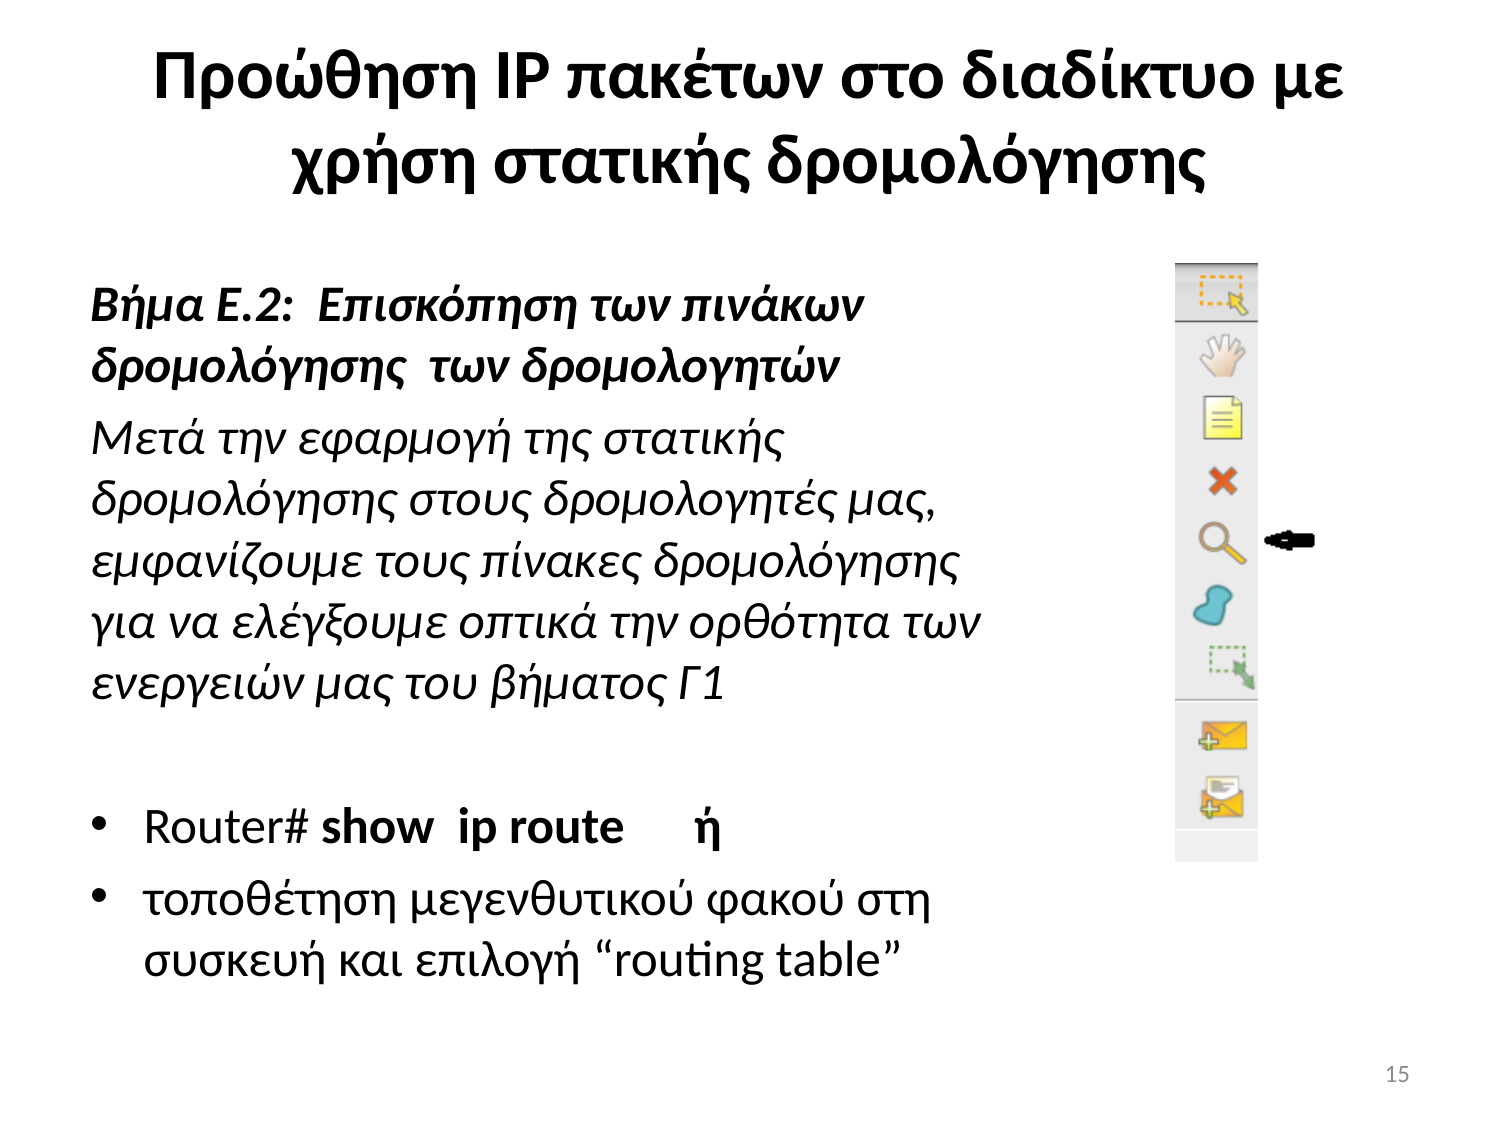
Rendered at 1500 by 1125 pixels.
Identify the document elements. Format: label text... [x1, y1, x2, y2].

list Βήμα Ε.2: Επισκόπηση των πινάκων δρομολόγησης των δρομολογητών Μετά την εφαρμογή της στατικής δρομολόγησης στους δρομολογητές μας, εμφανίζουμε τους πίνακες δρομολόγησης για να ελέγξουμε οπτικά την ορθότητα των ενεργειών μας του βήματος Γ1 Router# show ip route ή τοποθέτηση μεγενθυτικού φακού στη συσκευή και επιλογή “routing table” [75, 262, 1010, 1005]
title Προώθηση IP πακέτων στο διαδίκτυο με χρήση στατικής δρομολόγησης [75, 19, 1425, 207]
picture [1174, 262, 1329, 862]
slide_number 15 [1074, 1042, 1425, 1103]
